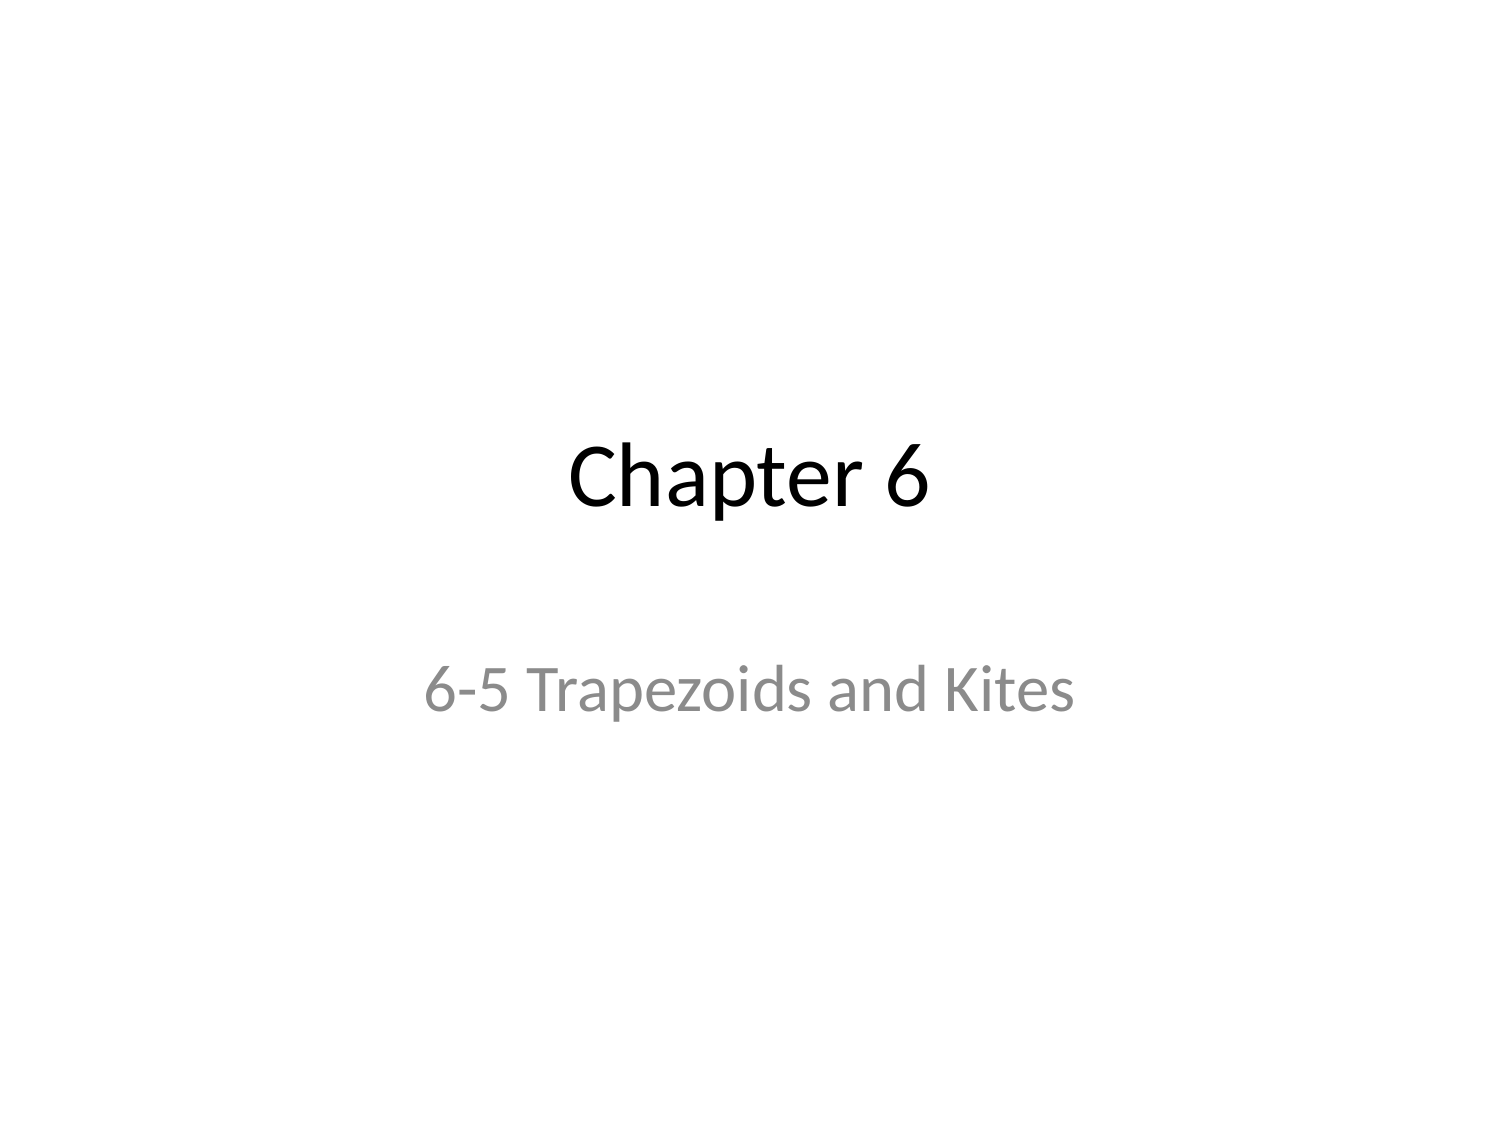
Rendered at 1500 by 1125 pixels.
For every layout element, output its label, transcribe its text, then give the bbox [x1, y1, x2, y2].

subtitle 6-5 Trapezoids and Kites [225, 637, 1275, 925]
title Chapter 6 [112, 349, 1388, 591]
